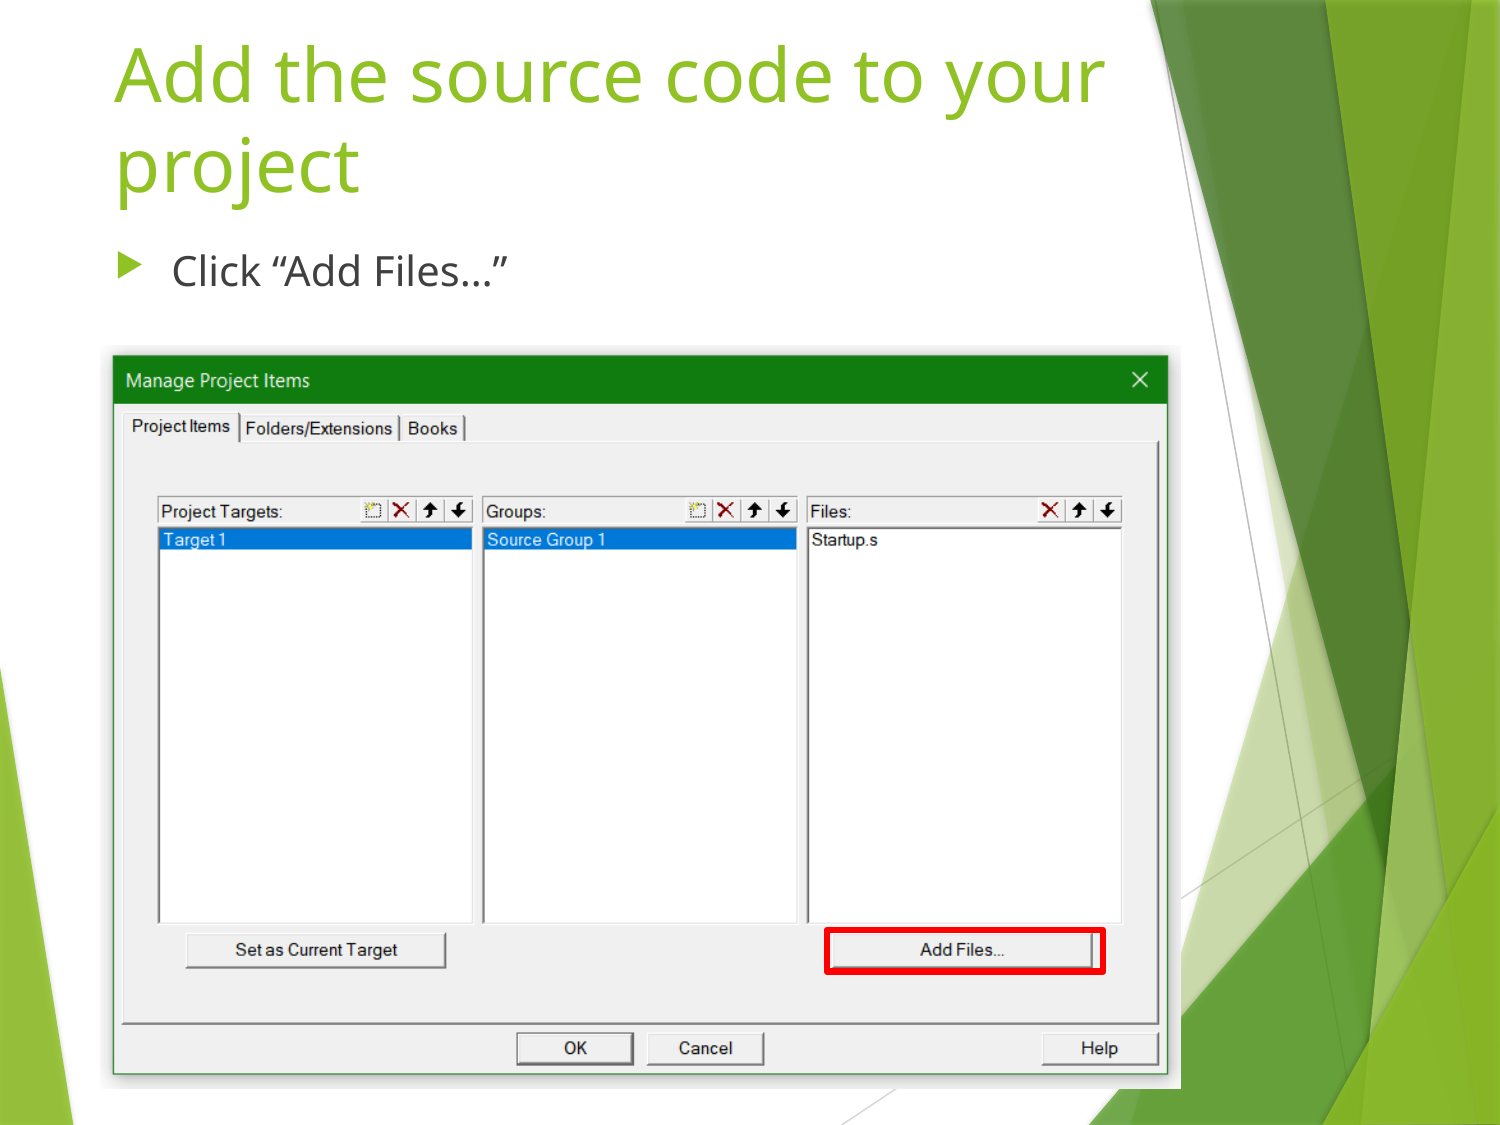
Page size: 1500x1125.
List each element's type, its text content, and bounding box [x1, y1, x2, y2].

picture [99, 344, 1182, 1090]
title Add the source code to your project [99, 20, 1142, 236]
list Click “Add Files…” [99, 236, 1142, 344]
